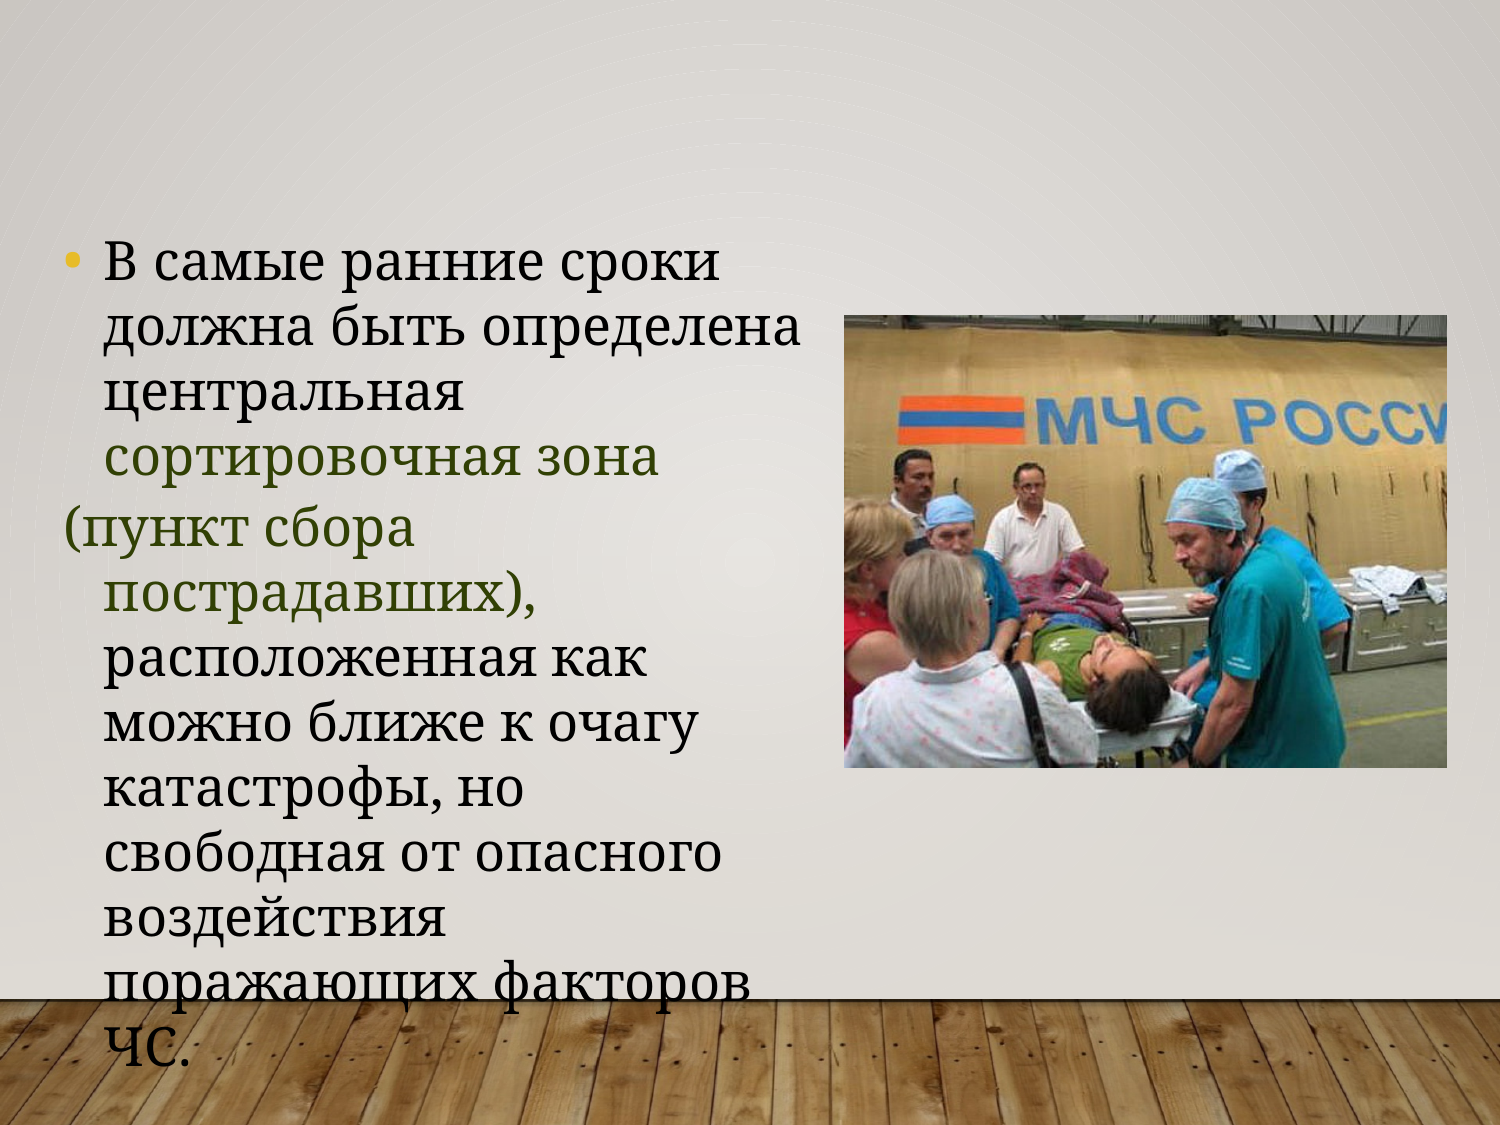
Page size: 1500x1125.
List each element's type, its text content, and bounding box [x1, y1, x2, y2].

text_box В самые ранние сроки должна быть определена центральная сортировочная зона (пункт сбора пострадавших), расположенная как можно ближе к очагу катастрофы, но свободная от опасного воздействия поражающих факторов ЧС. [29, 147, 833, 1083]
picture [843, 315, 1447, 768]
picture [0, 999, 1500, 1125]
